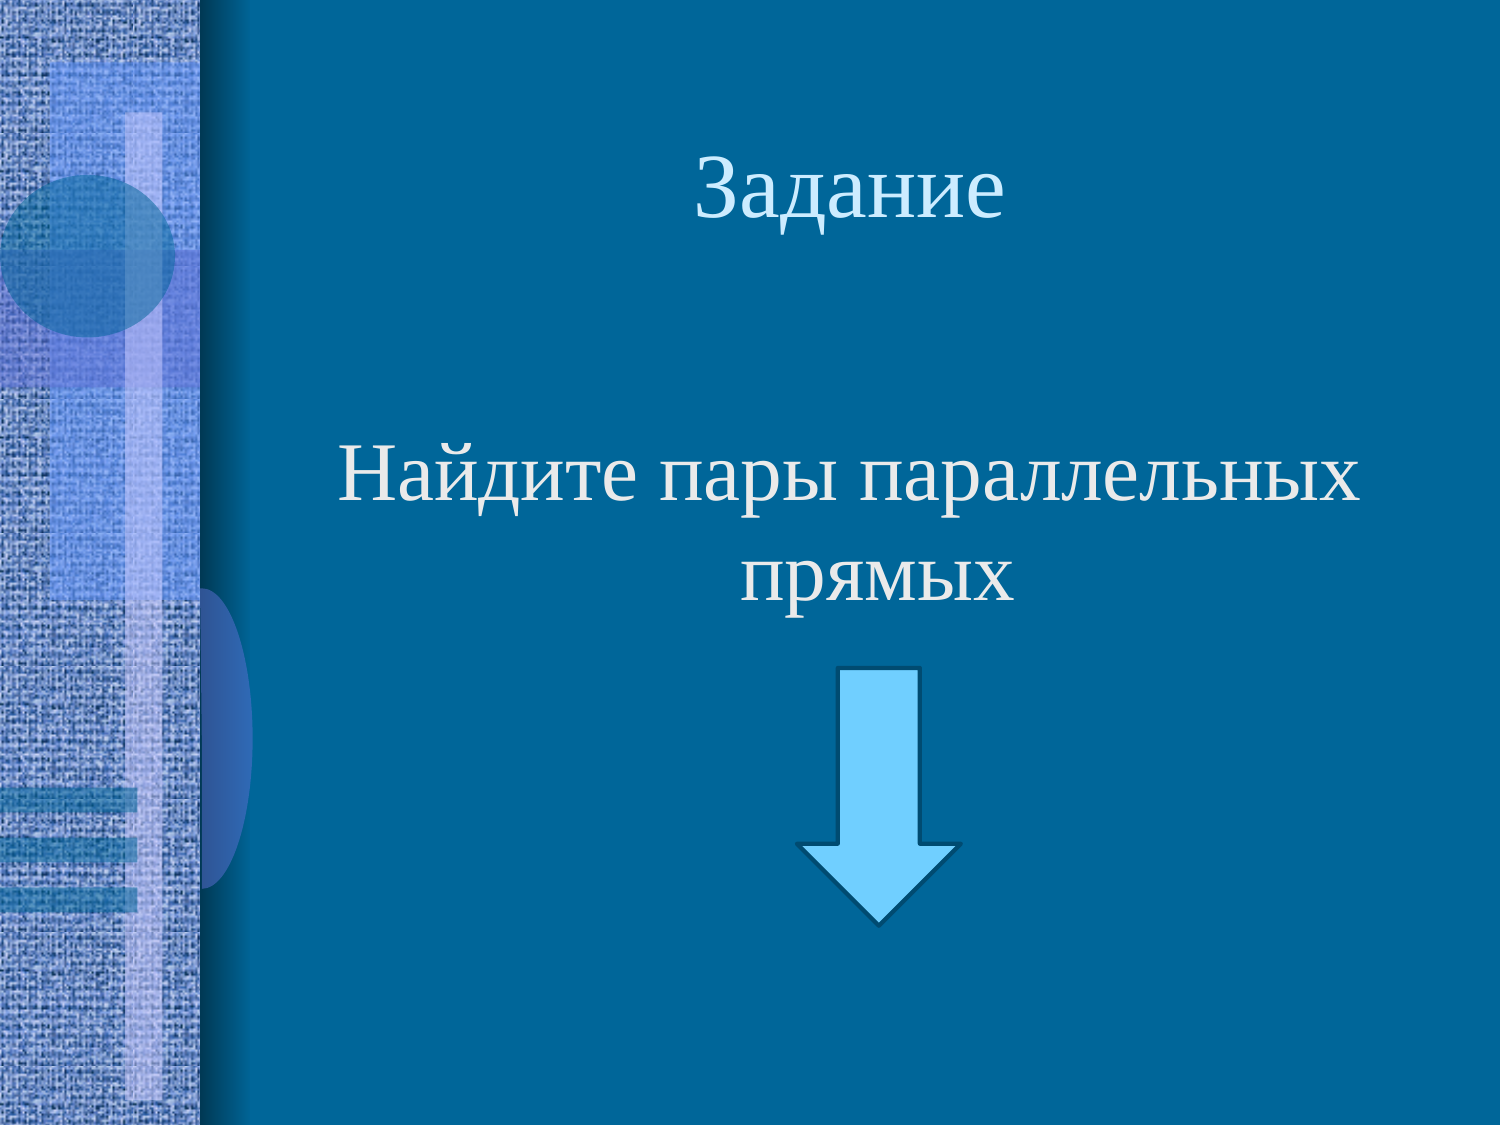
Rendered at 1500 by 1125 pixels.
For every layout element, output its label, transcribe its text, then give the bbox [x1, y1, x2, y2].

text_box [794, 665, 963, 928]
title Задание [212, 87, 1488, 276]
picture [0, 388, 200, 1125]
list Найдите пары параллельных прямых [212, 312, 1488, 988]
picture [0, 0, 199, 249]
